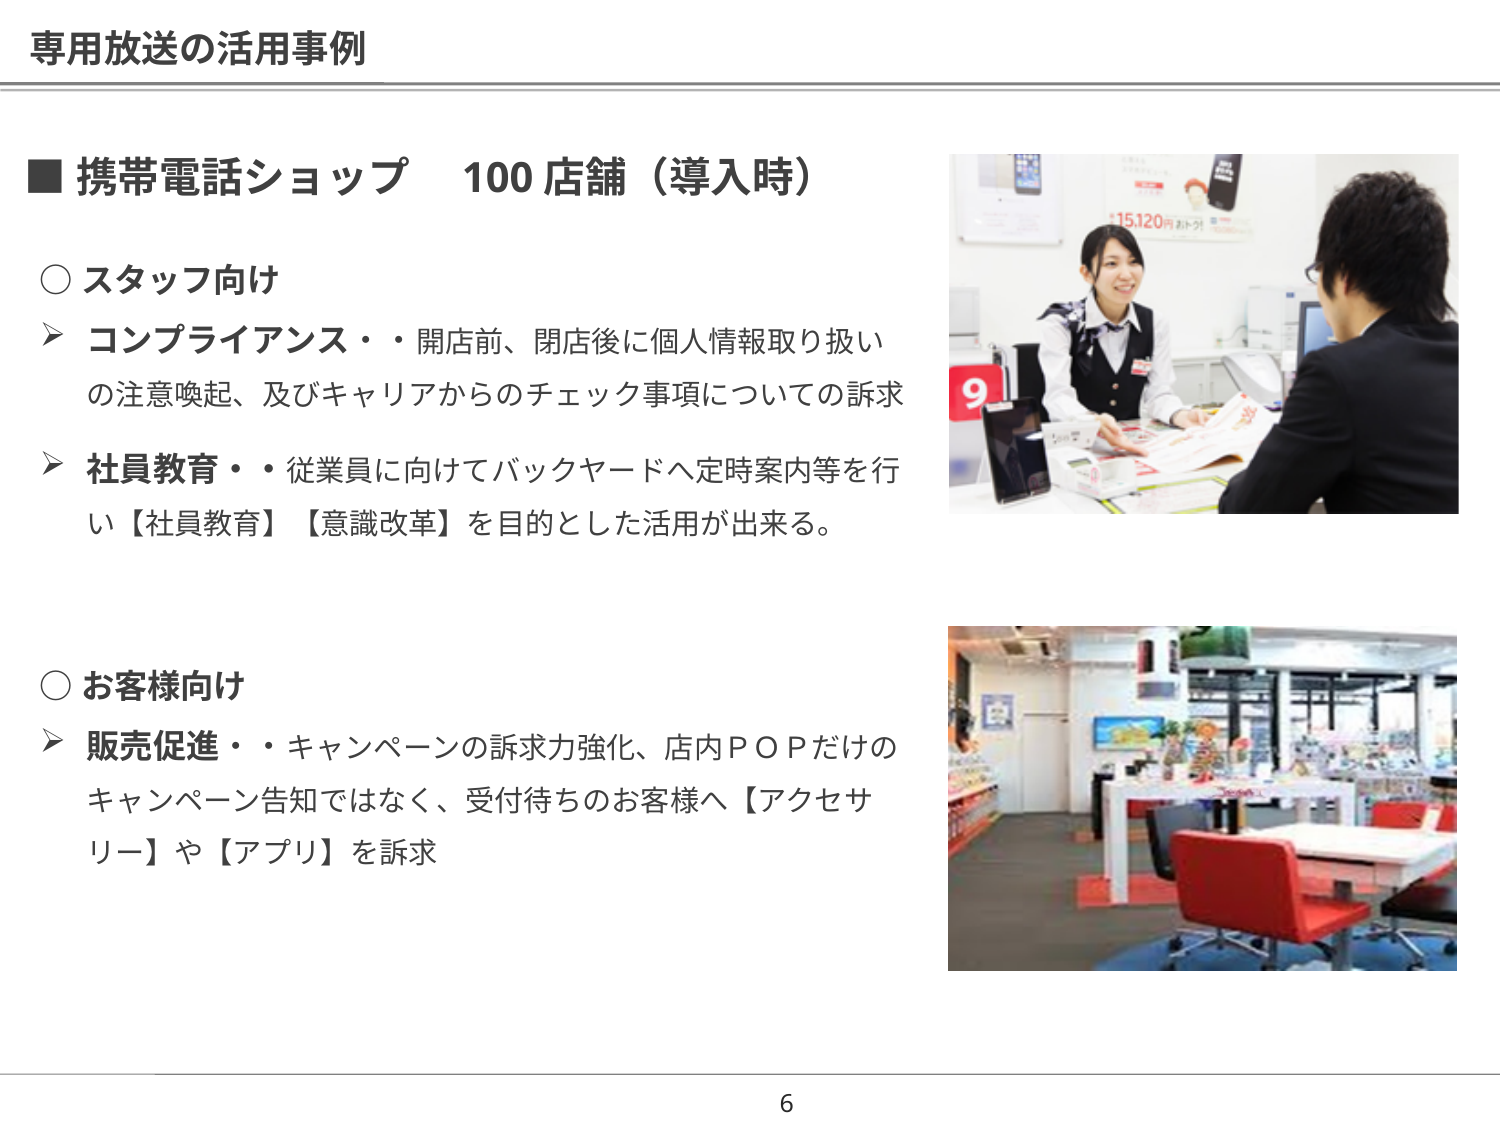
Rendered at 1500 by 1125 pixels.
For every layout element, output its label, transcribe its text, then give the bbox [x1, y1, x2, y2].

picture [948, 626, 1457, 971]
text_box ○スタッフ向け コンプライアンス・・開店前、閉店後に個人情報取り扱いの注意喚起、及びキャリアからのチェック事項についての訴求 社員教育・・従業員に向けてバックヤードへ定時案内等を行い【社員教育】【意識改革】を目的とした活用が出来る。 ○お客様向け 販売促進・・キャンペーンの訴求力強化、店内ＰＯＰだけのキャンペーン告知ではなく、受付待ちのお客様へ【アクセサリー】や【アプリ】を訴求 [0, 231, 928, 878]
text_box 専用放送の活用事例 [14, 17, 1027, 73]
text_box ■携帯電話ショップ 100店舗（導入時） [9, 143, 878, 208]
picture [948, 154, 1459, 545]
slide_number 5 [643, 1079, 809, 1124]
